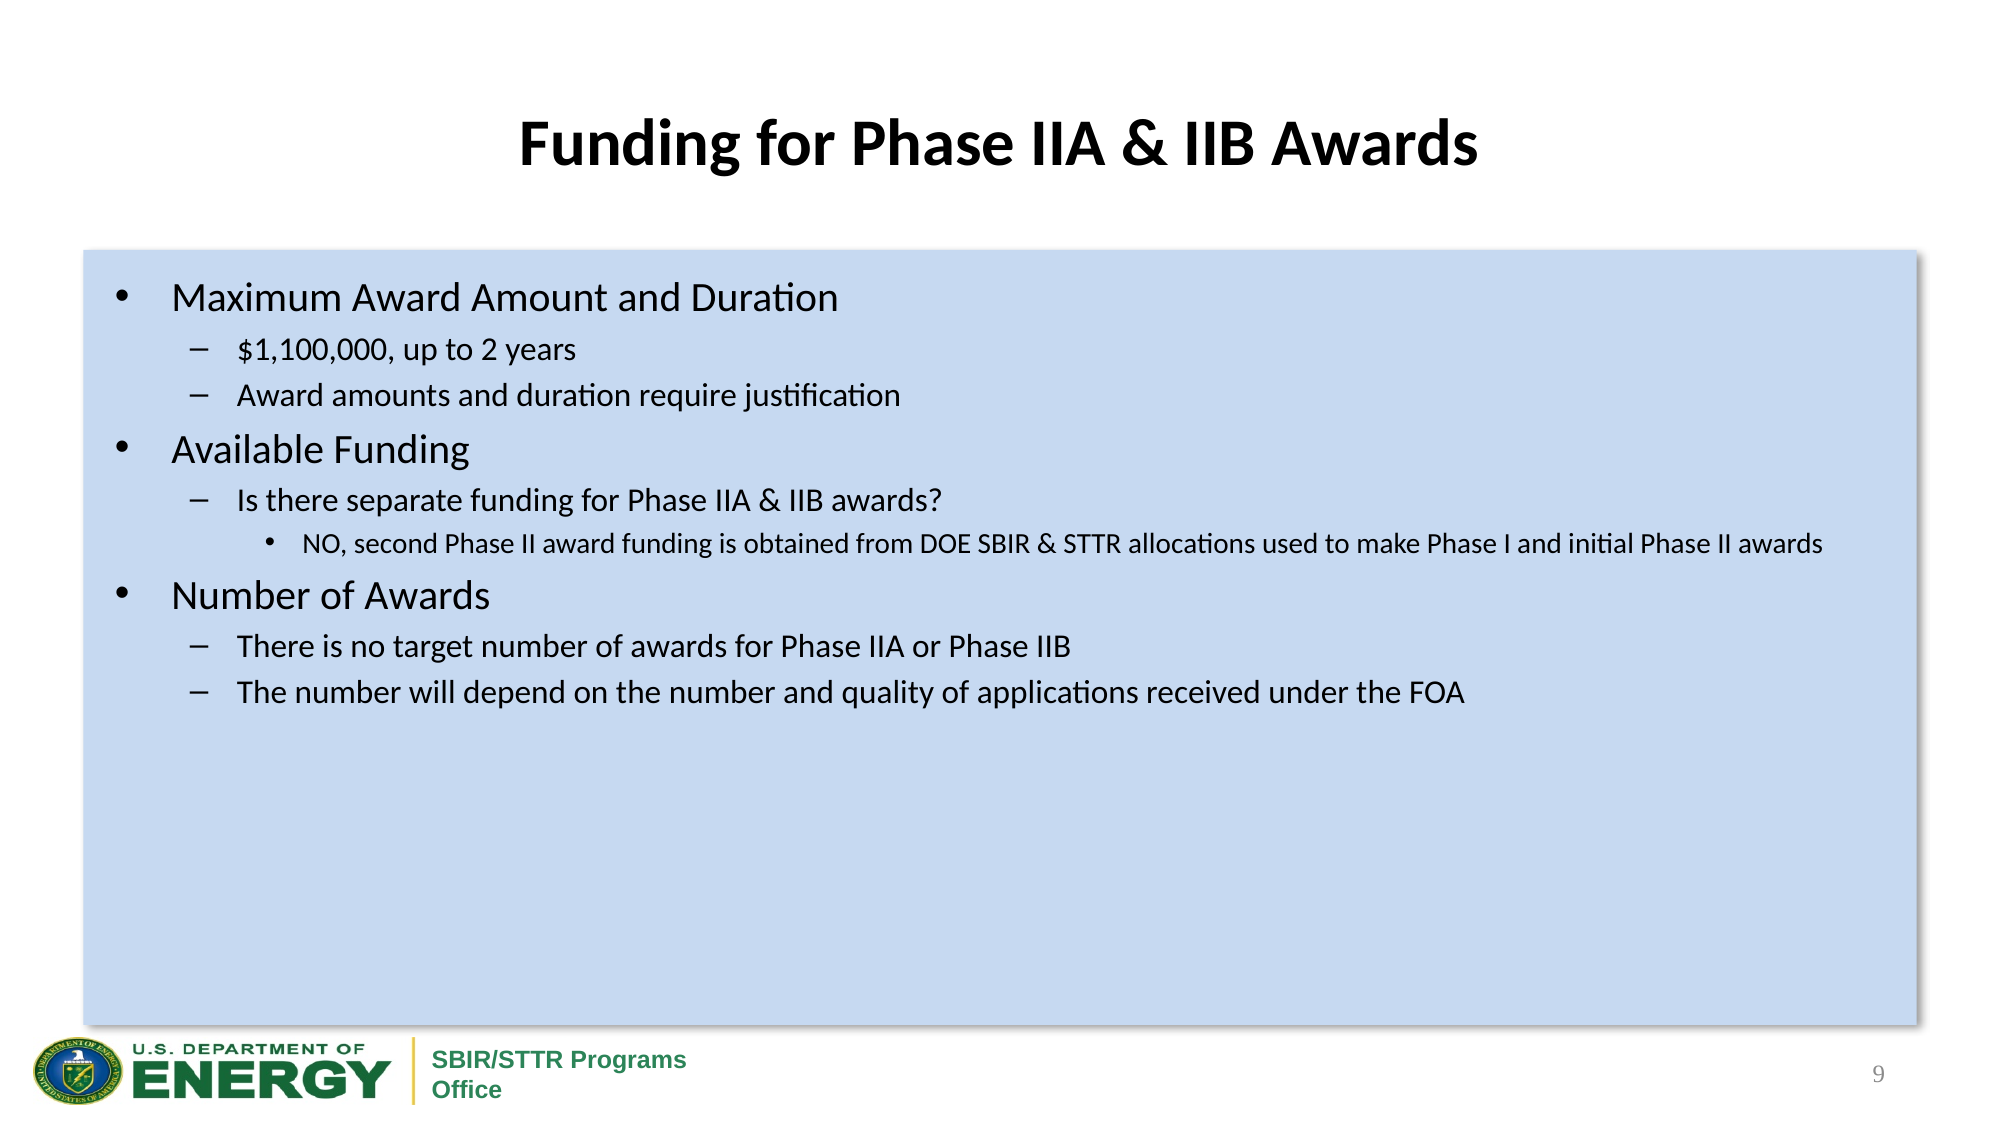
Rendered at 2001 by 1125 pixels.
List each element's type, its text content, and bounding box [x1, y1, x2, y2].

list Maximum Award Amount and Duration $1,100,000, up to 2 years Award amounts and duration require justification Available Funding Is there separate funding for Phase IIA & IIB awards? NO, second Phase II award funding is obtained from DOE SBIR & STTR allocations used to make Phase I and initial Phase II awards Number of Awards There is no target number of awards for Phase IIA or Phase IIB The number will depend on the number and quality of applications received under the FOA [99, 262, 1900, 1005]
slide_number 9 [1583, 1042, 1900, 1103]
title Funding for Phase IIA & IIB Awards [99, 45, 1900, 233]
picture [33, 1037, 416, 1105]
